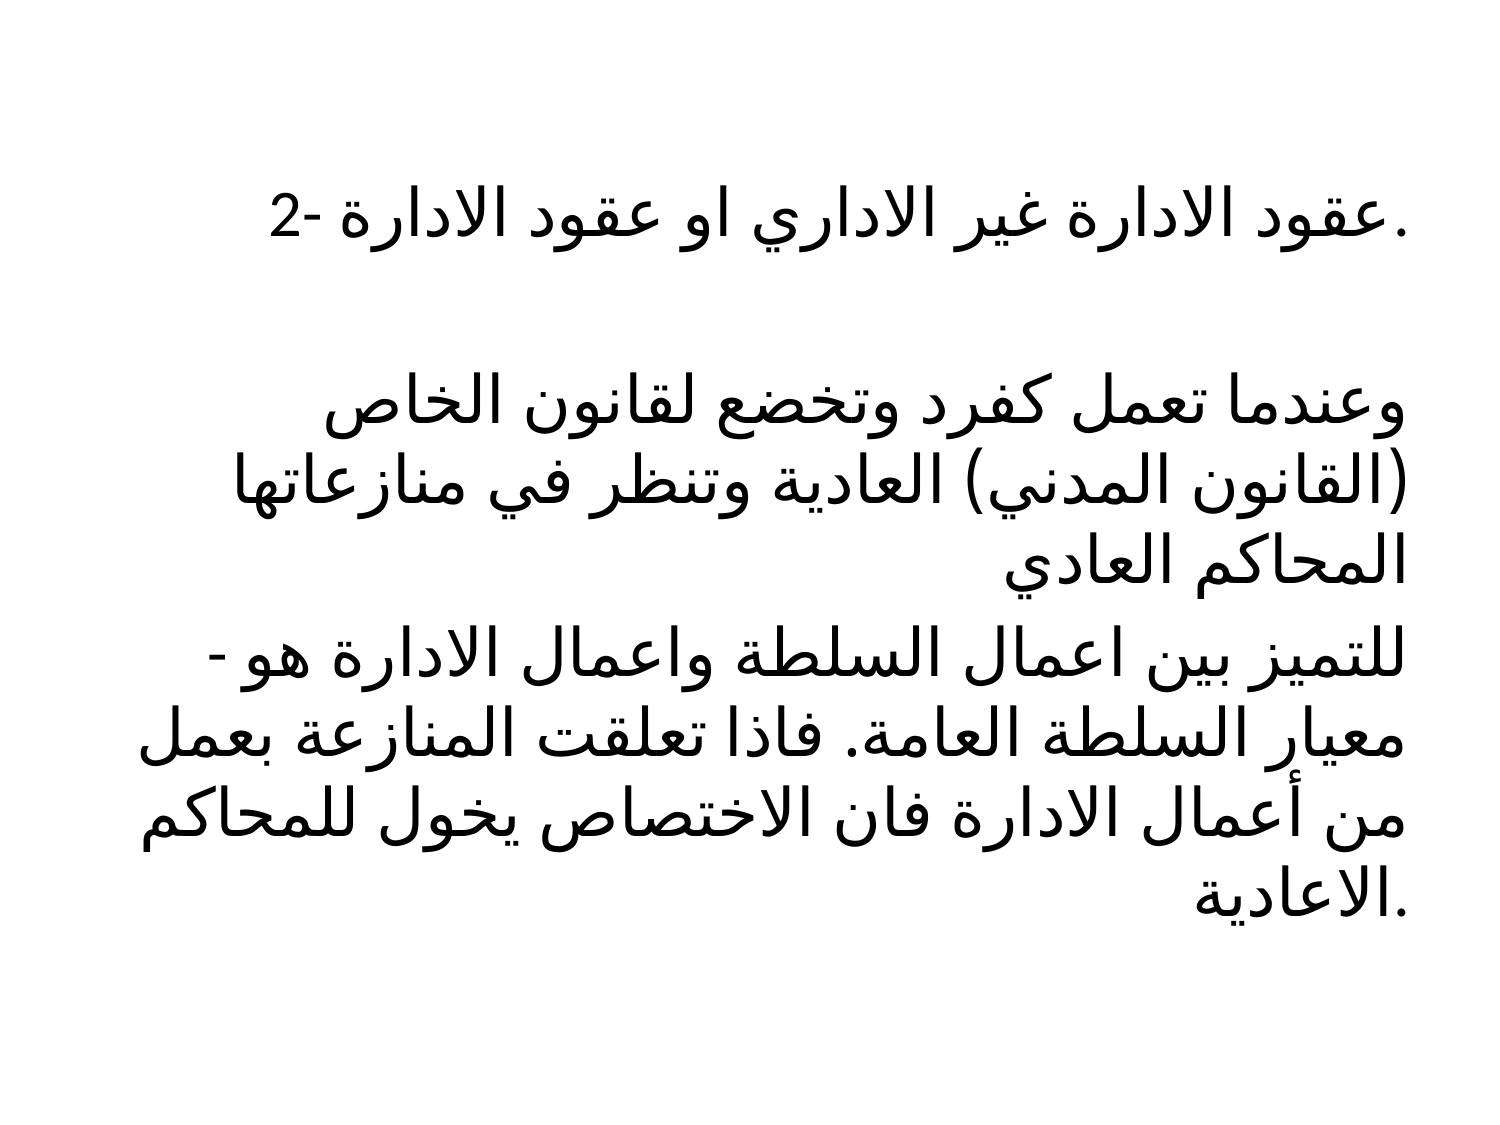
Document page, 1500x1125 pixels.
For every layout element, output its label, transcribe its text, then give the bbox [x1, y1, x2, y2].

list 2- عقود الادارة غير الاداري او عقود الادارة. وعندما تعمل كفرد وتخضع لقانون الخاص (القانون المدني) العادية وتنظر في منازعاتها المحاكم العادي - للتميز بين اعمال السلطة واعمال الادارة هو معيار السلطة العامة. فاذا تعلقت المنازعة بعمل من أعمال الادارة فان الاختصاص يخول للمحاكم الاعادية. [75, 162, 1425, 1005]
